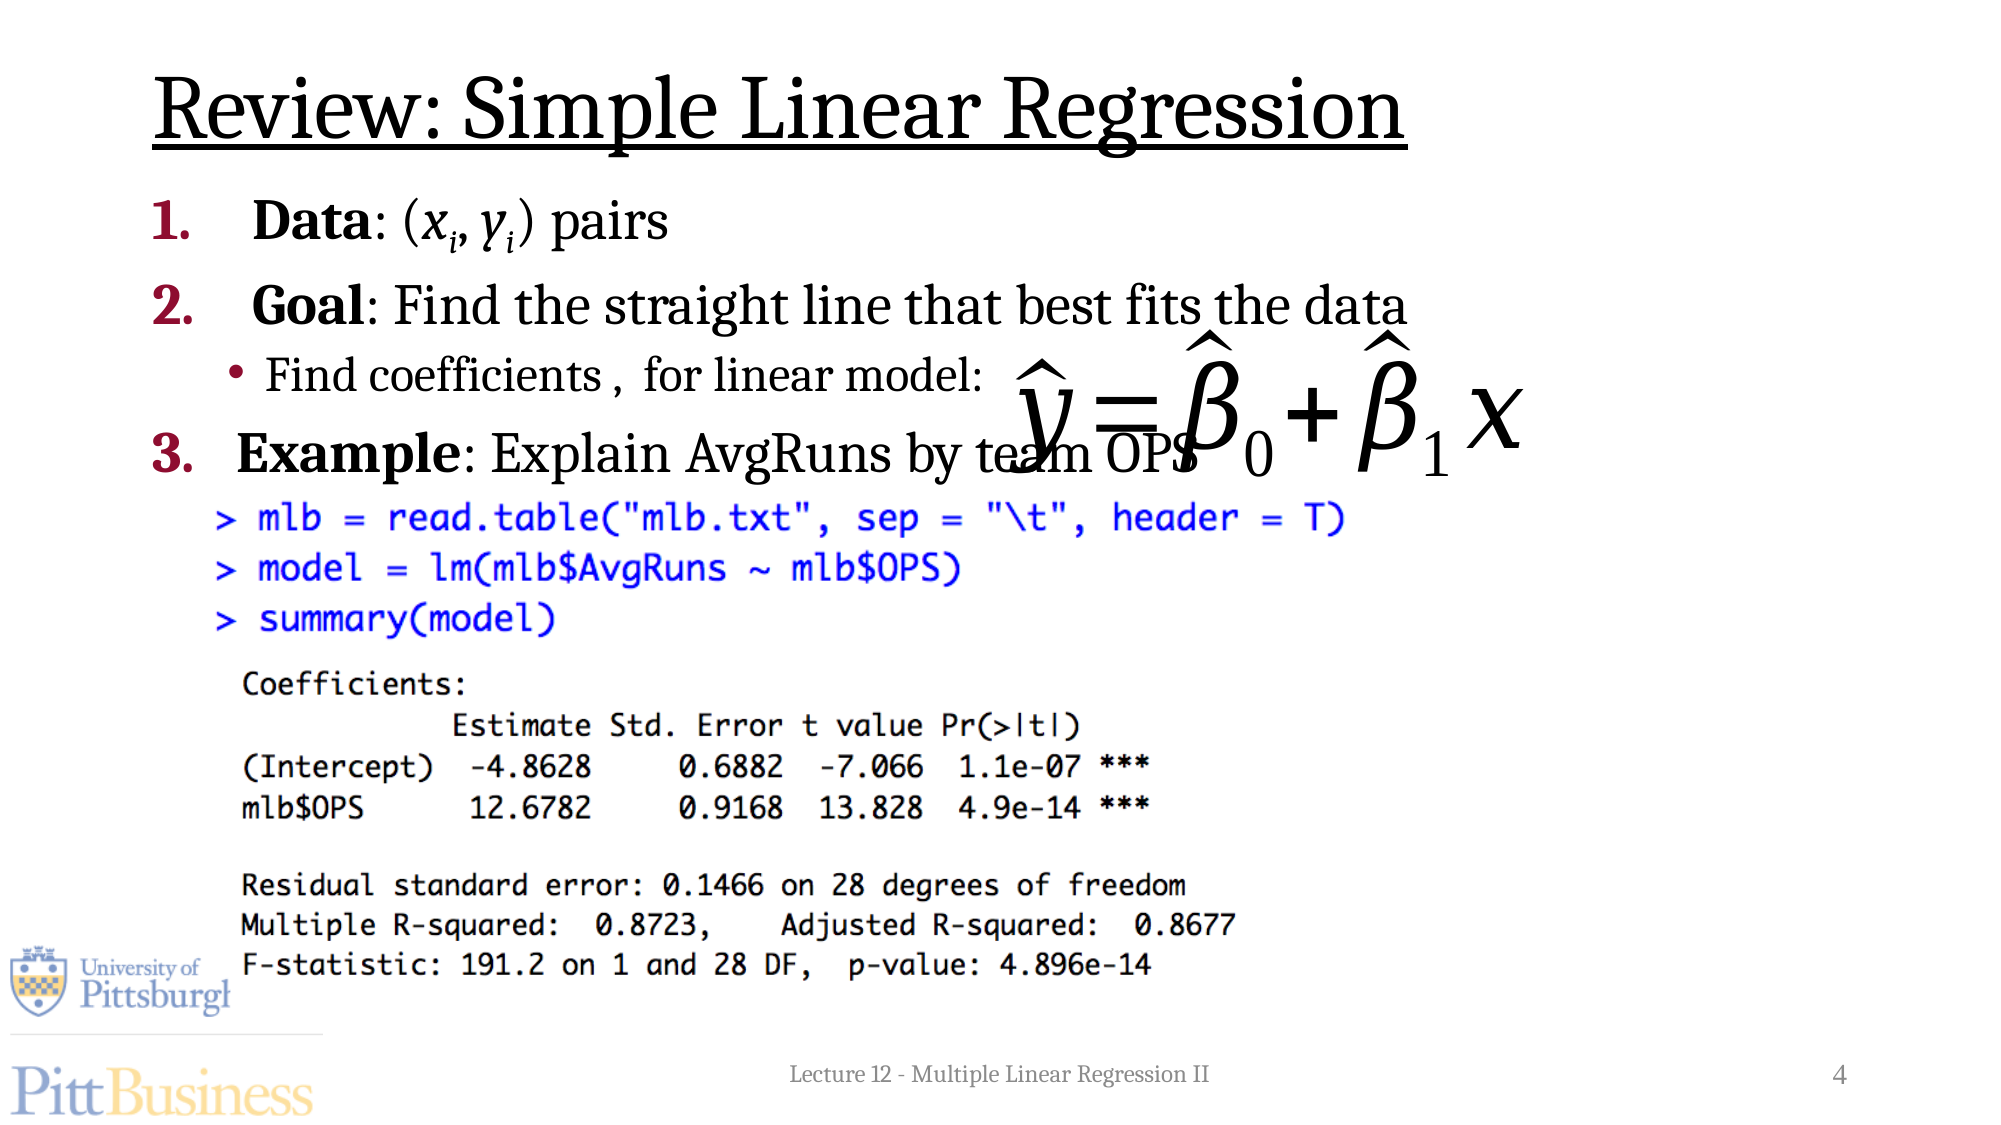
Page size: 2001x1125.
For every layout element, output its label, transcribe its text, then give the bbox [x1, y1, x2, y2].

picture [230, 661, 1407, 845]
picture [201, 498, 1638, 644]
slide_number 4 [1412, 1042, 1863, 1103]
title Review: Simple Linear Regression [137, 0, 1863, 218]
footer Lecture 12 - Multiple Linear Regression II [662, 1042, 1338, 1103]
picture [230, 850, 1365, 1017]
